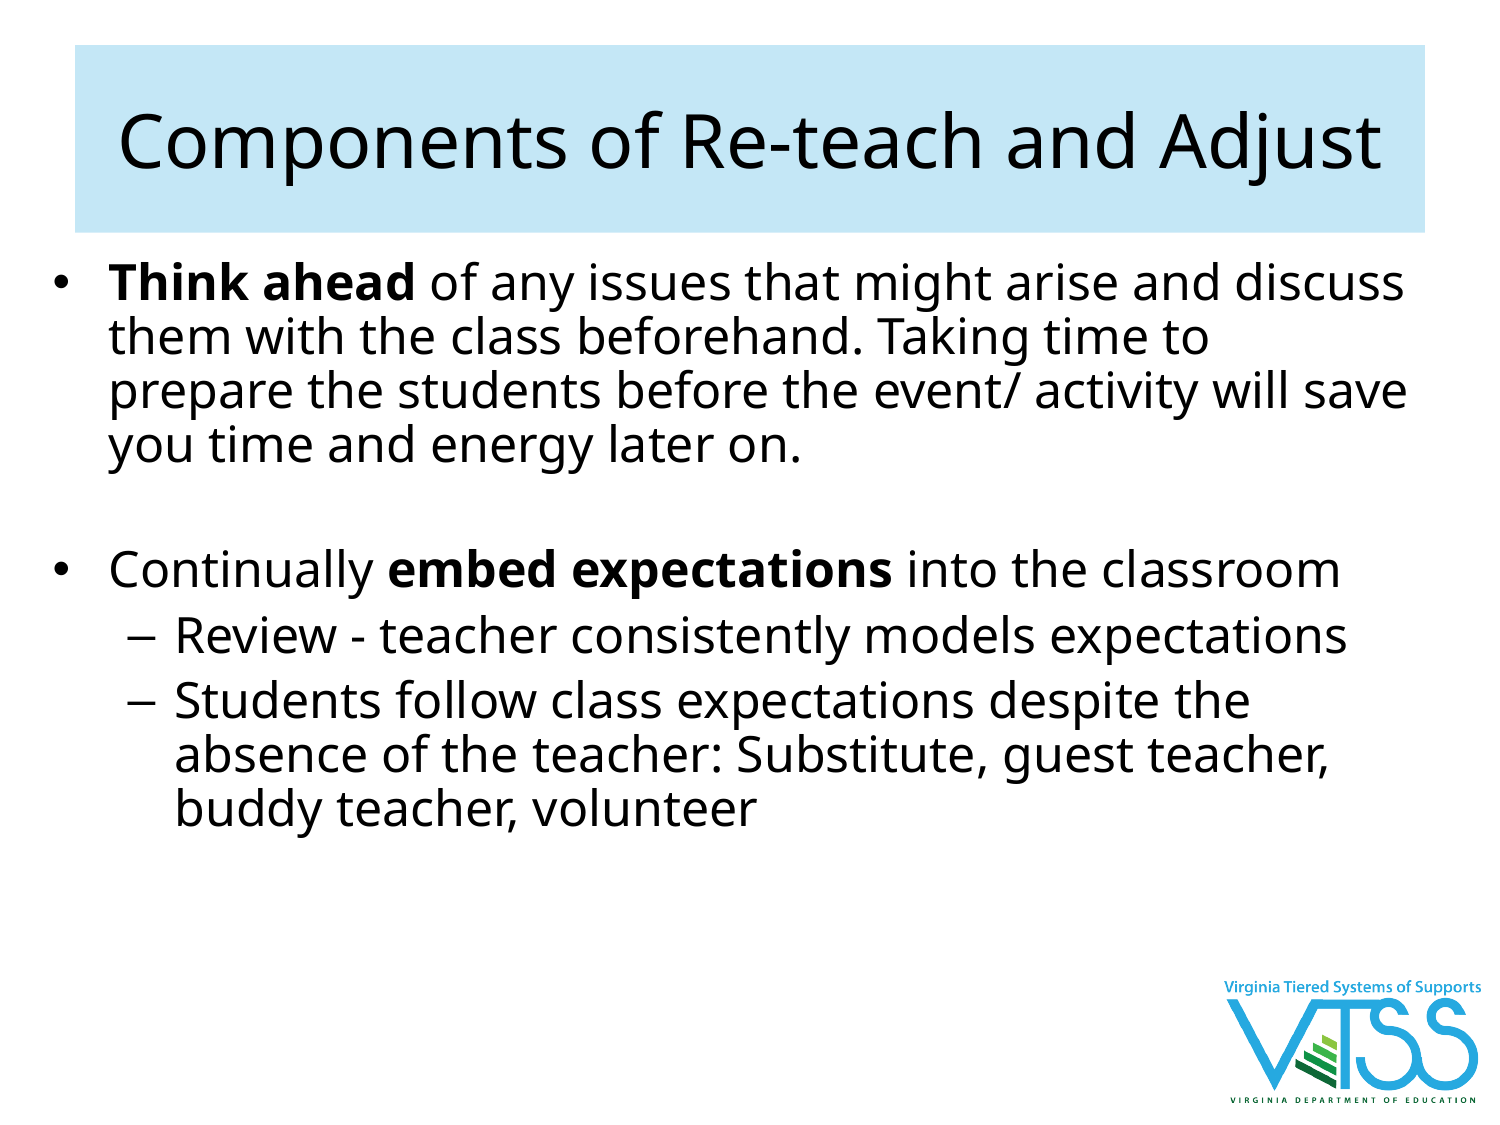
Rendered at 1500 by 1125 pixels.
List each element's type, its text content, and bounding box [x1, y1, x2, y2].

title Components of Re-teach and Adjust [73, 43, 1427, 235]
text_box Think ahead of any issues that might arise and discuss them with the class beforehand. Taking time to prepare the students before the event/ activity will save you time and energy later on. Continually embed expectations into the classroom Review - teacher consistently models expectations Students follow class expectations despite the absence of the teacher: Substitute, guest teacher, buddy teacher, volunteer [37, 249, 1425, 1006]
picture [1224, 980, 1481, 1103]
